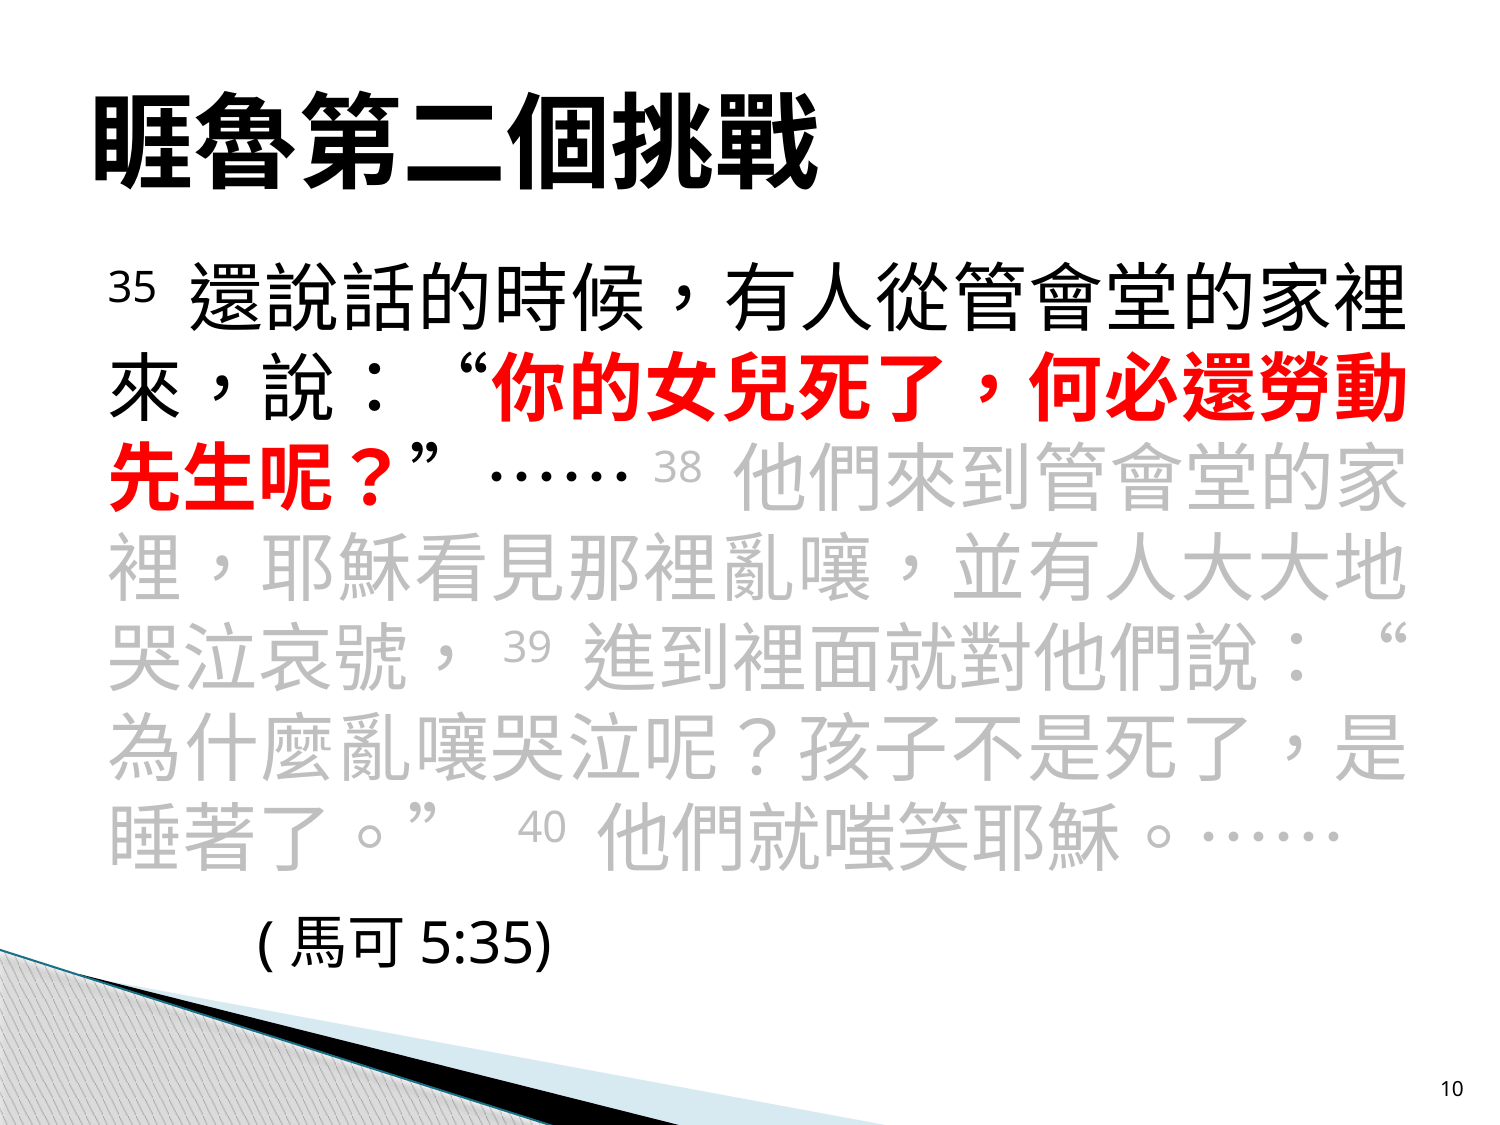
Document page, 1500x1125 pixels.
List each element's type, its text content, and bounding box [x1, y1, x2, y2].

list 35 還說話的時候，有人從管會堂的家裡來，說：“你的女兒死了，何必還勞動先生呢？”……38 他們來到管會堂的家裡，耶穌看見那裡亂嚷，並有人大大地哭泣哀號，39 進到裡面就對他們說：“為什麼亂嚷哭泣呢？孩子不是死了，是睡著了。” 40 他們就嗤笑耶穌。…… (馬可5:35) [75, 243, 1425, 1080]
slide_number 10 [1418, 1051, 1479, 1112]
title 睚魯第二個挑戰 [75, 45, 1425, 233]
